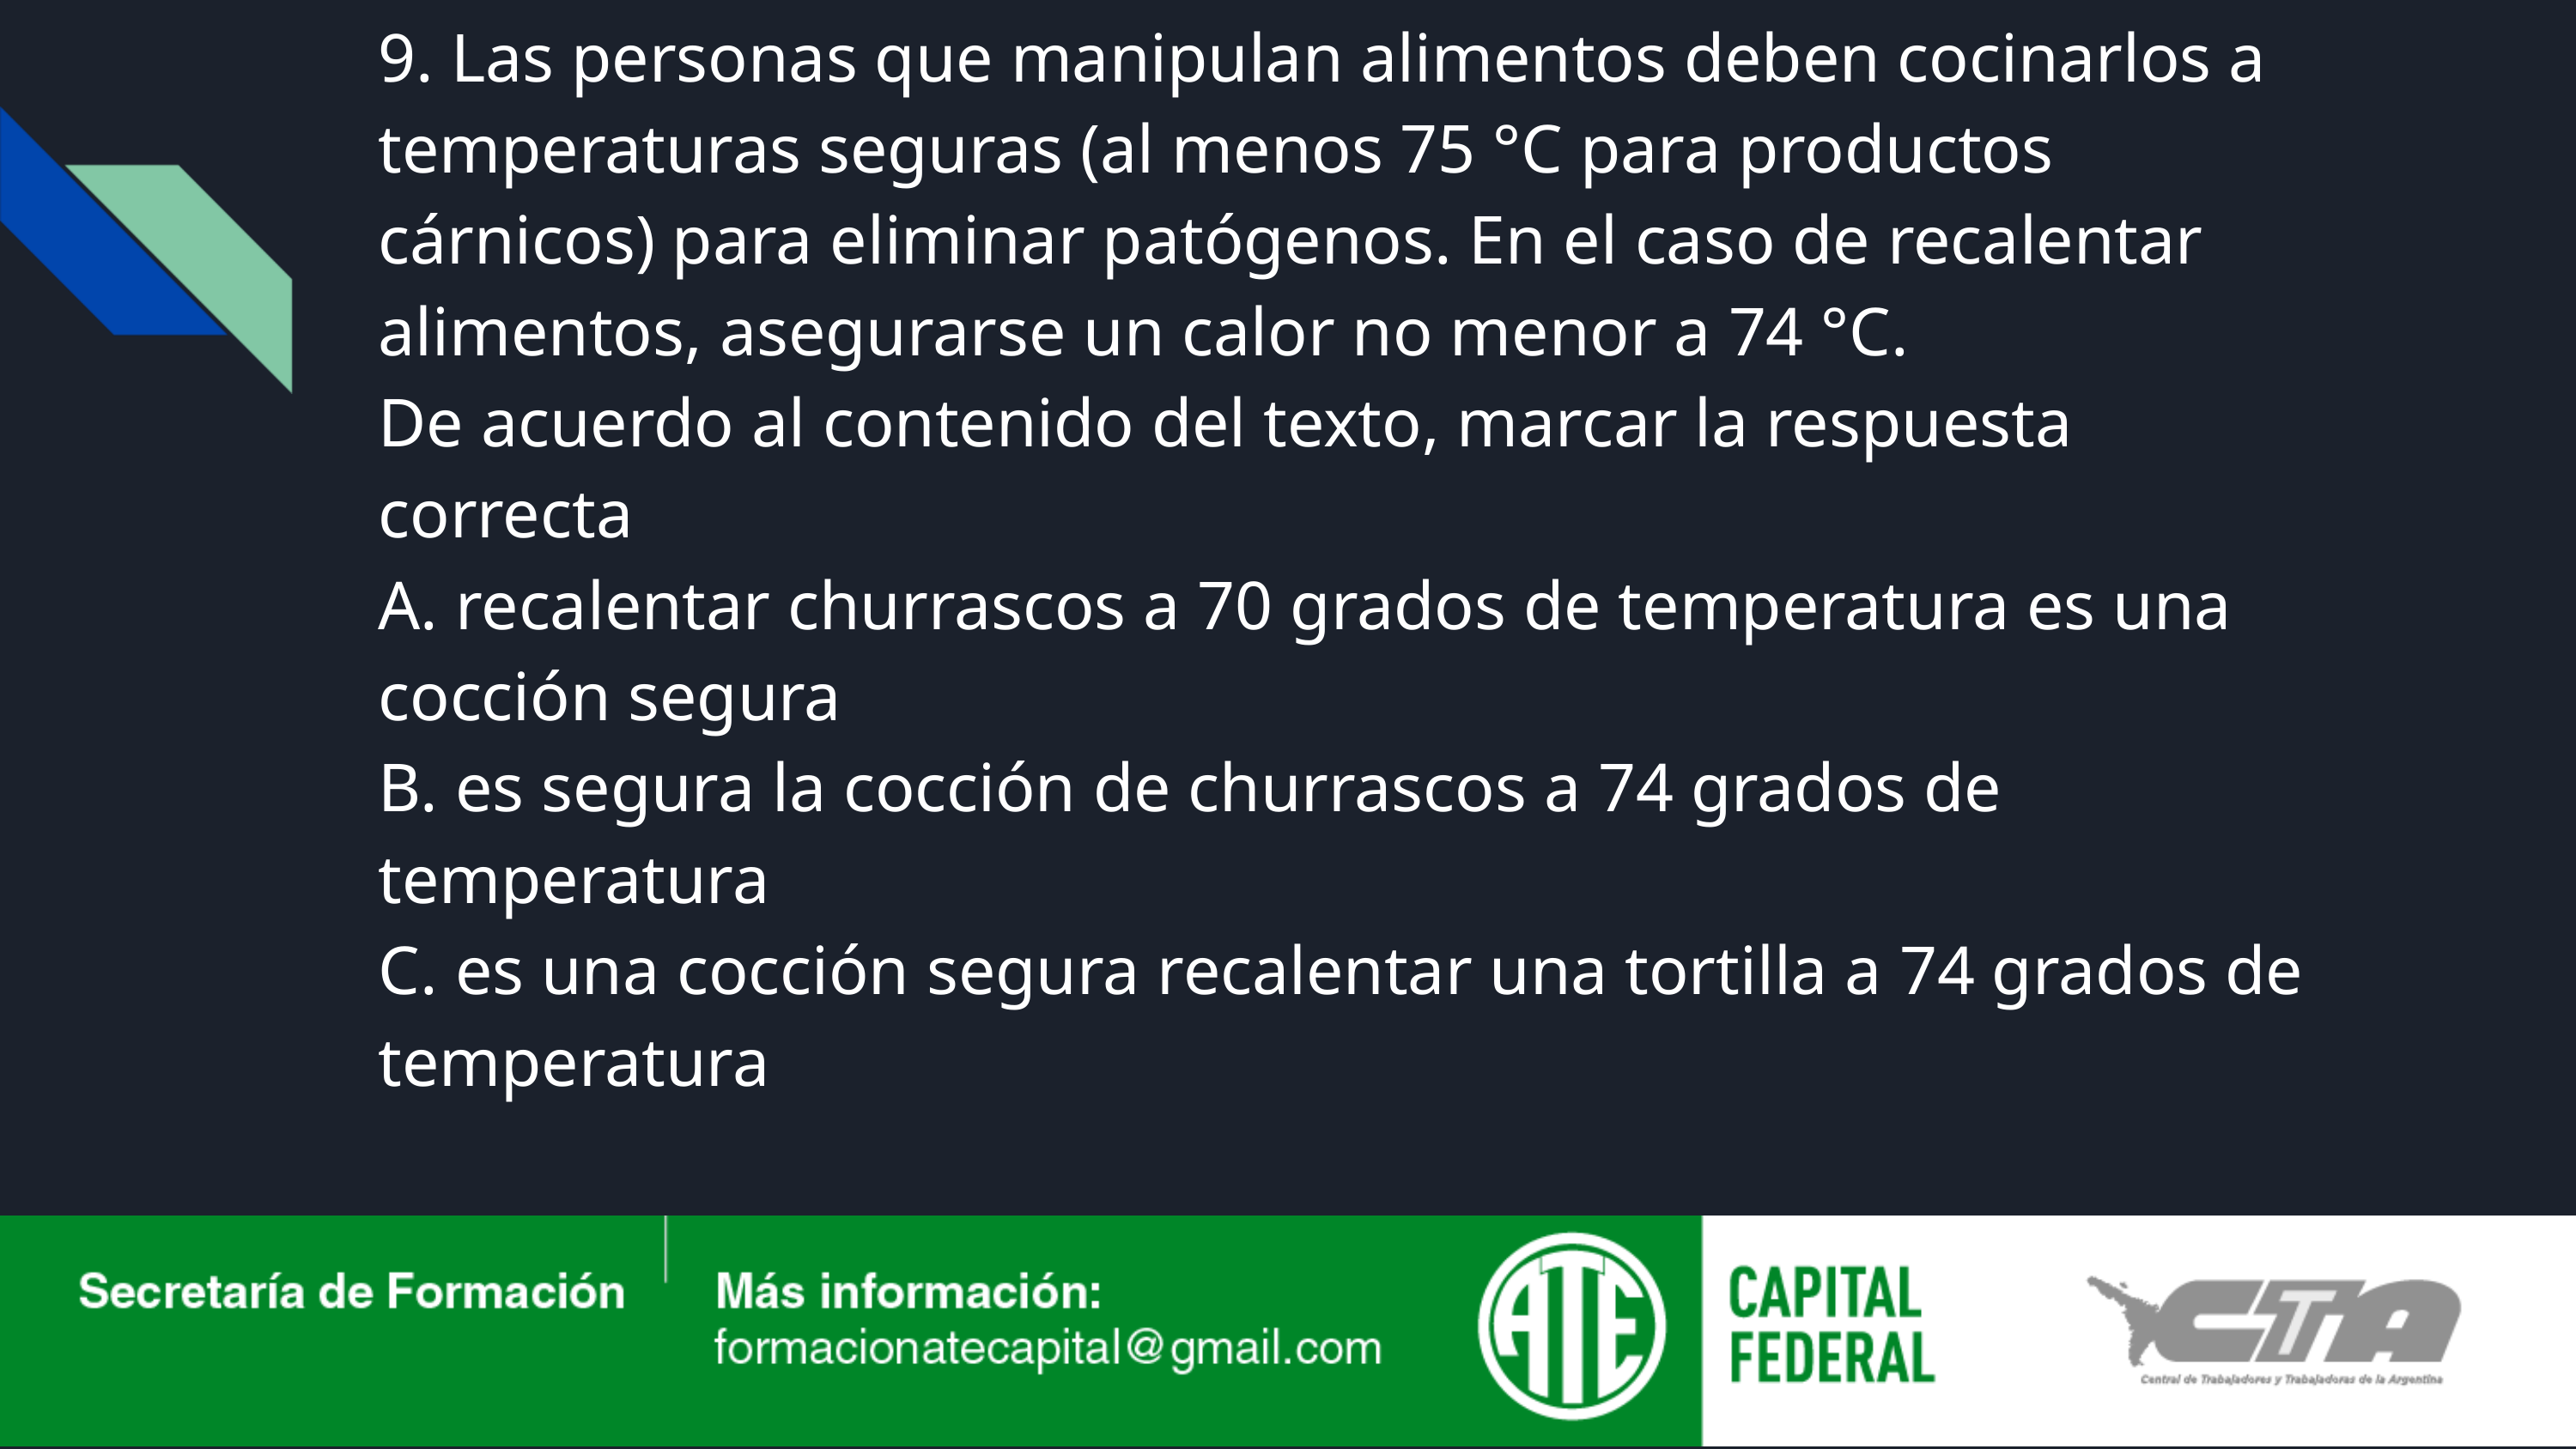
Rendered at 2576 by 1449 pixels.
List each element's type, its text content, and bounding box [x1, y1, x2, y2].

text_box [0, 1216, 2576, 1446]
text_box [0, 106, 293, 394]
text_box 9. Las personas que manipulan alimentos deben cocinarlos a temperaturas seguras (al menos 75 °C para productos cárnicos) para eliminar patógenos. En el caso de recalentar alimentos, asegurarse un calor no menor a 74 °C. De acuerdo al contenido del texto, marcar la respuesta correcta A. recalentar churrascos a 70 grados de temperatura es una cocción segura B. es segura la cocción de churrascos a 74 grados de temperatura C. es una cocción segura recalentar una tortilla a 74 grados de temperatura [378, 3, 2336, 1164]
